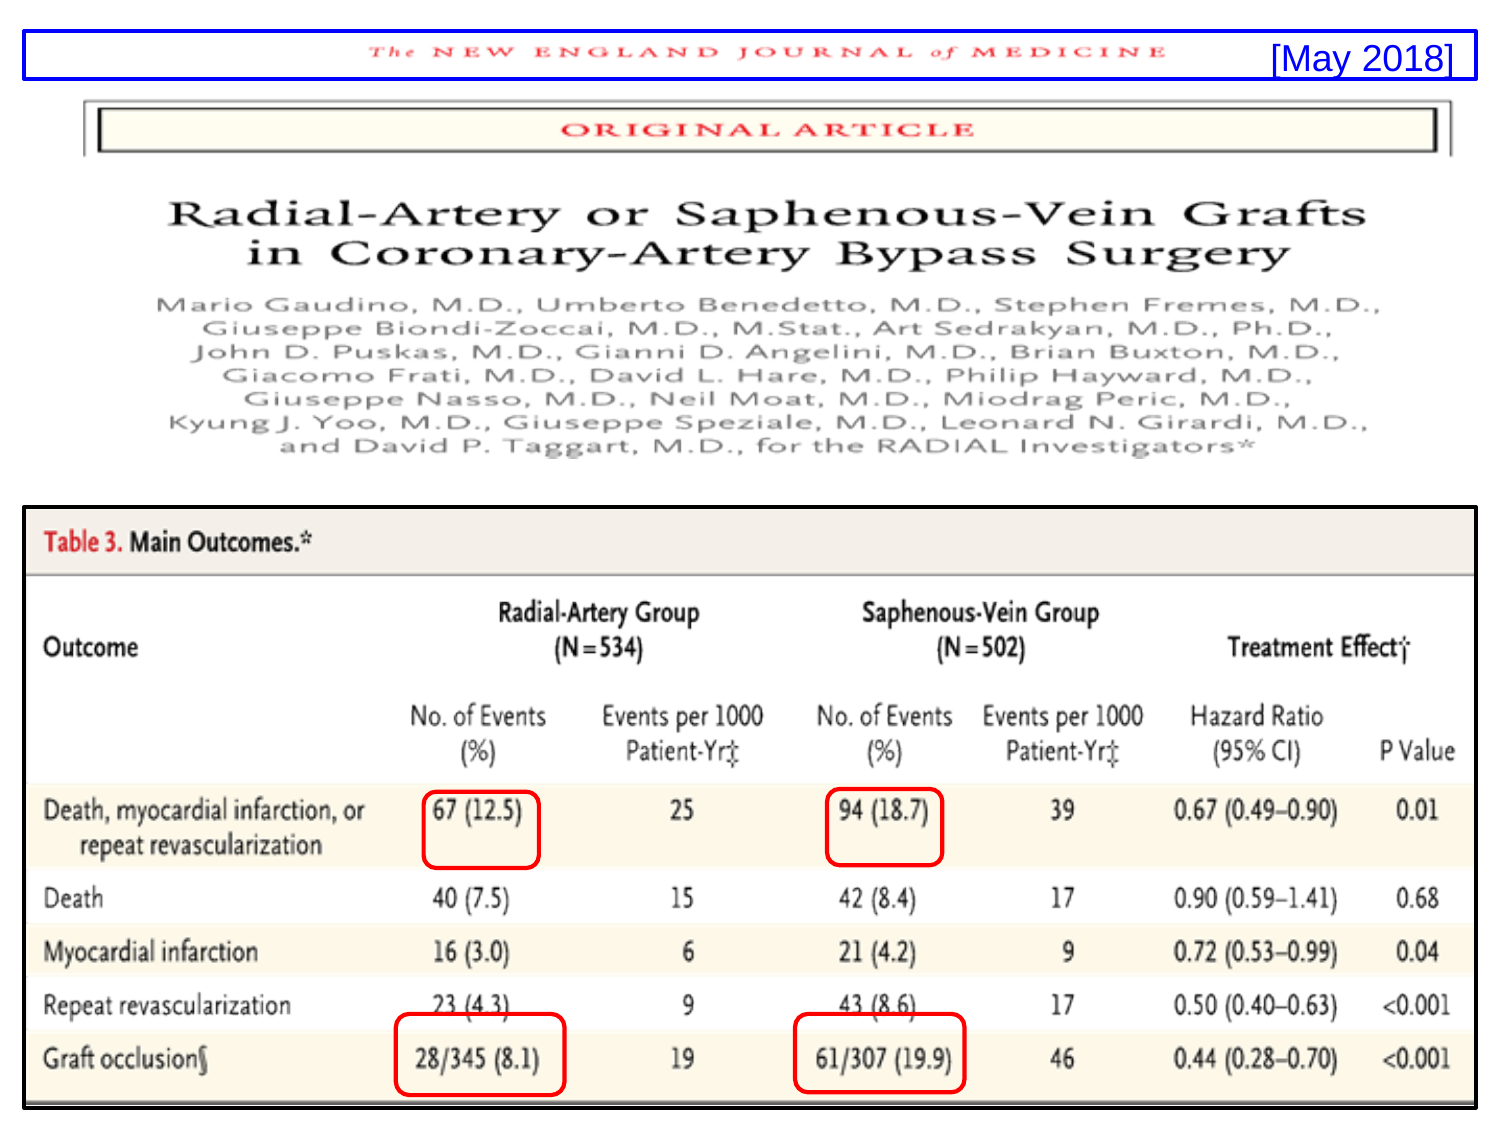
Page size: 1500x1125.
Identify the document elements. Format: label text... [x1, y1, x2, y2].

text_box [24, 506, 1476, 1108]
text_box [May 2018] [24, 31, 1476, 80]
text_box [395, 1013, 565, 1096]
text_box [827, 788, 943, 866]
text_box [83, 80, 1454, 460]
text_box [423, 791, 539, 869]
text_box [795, 1013, 965, 1093]
